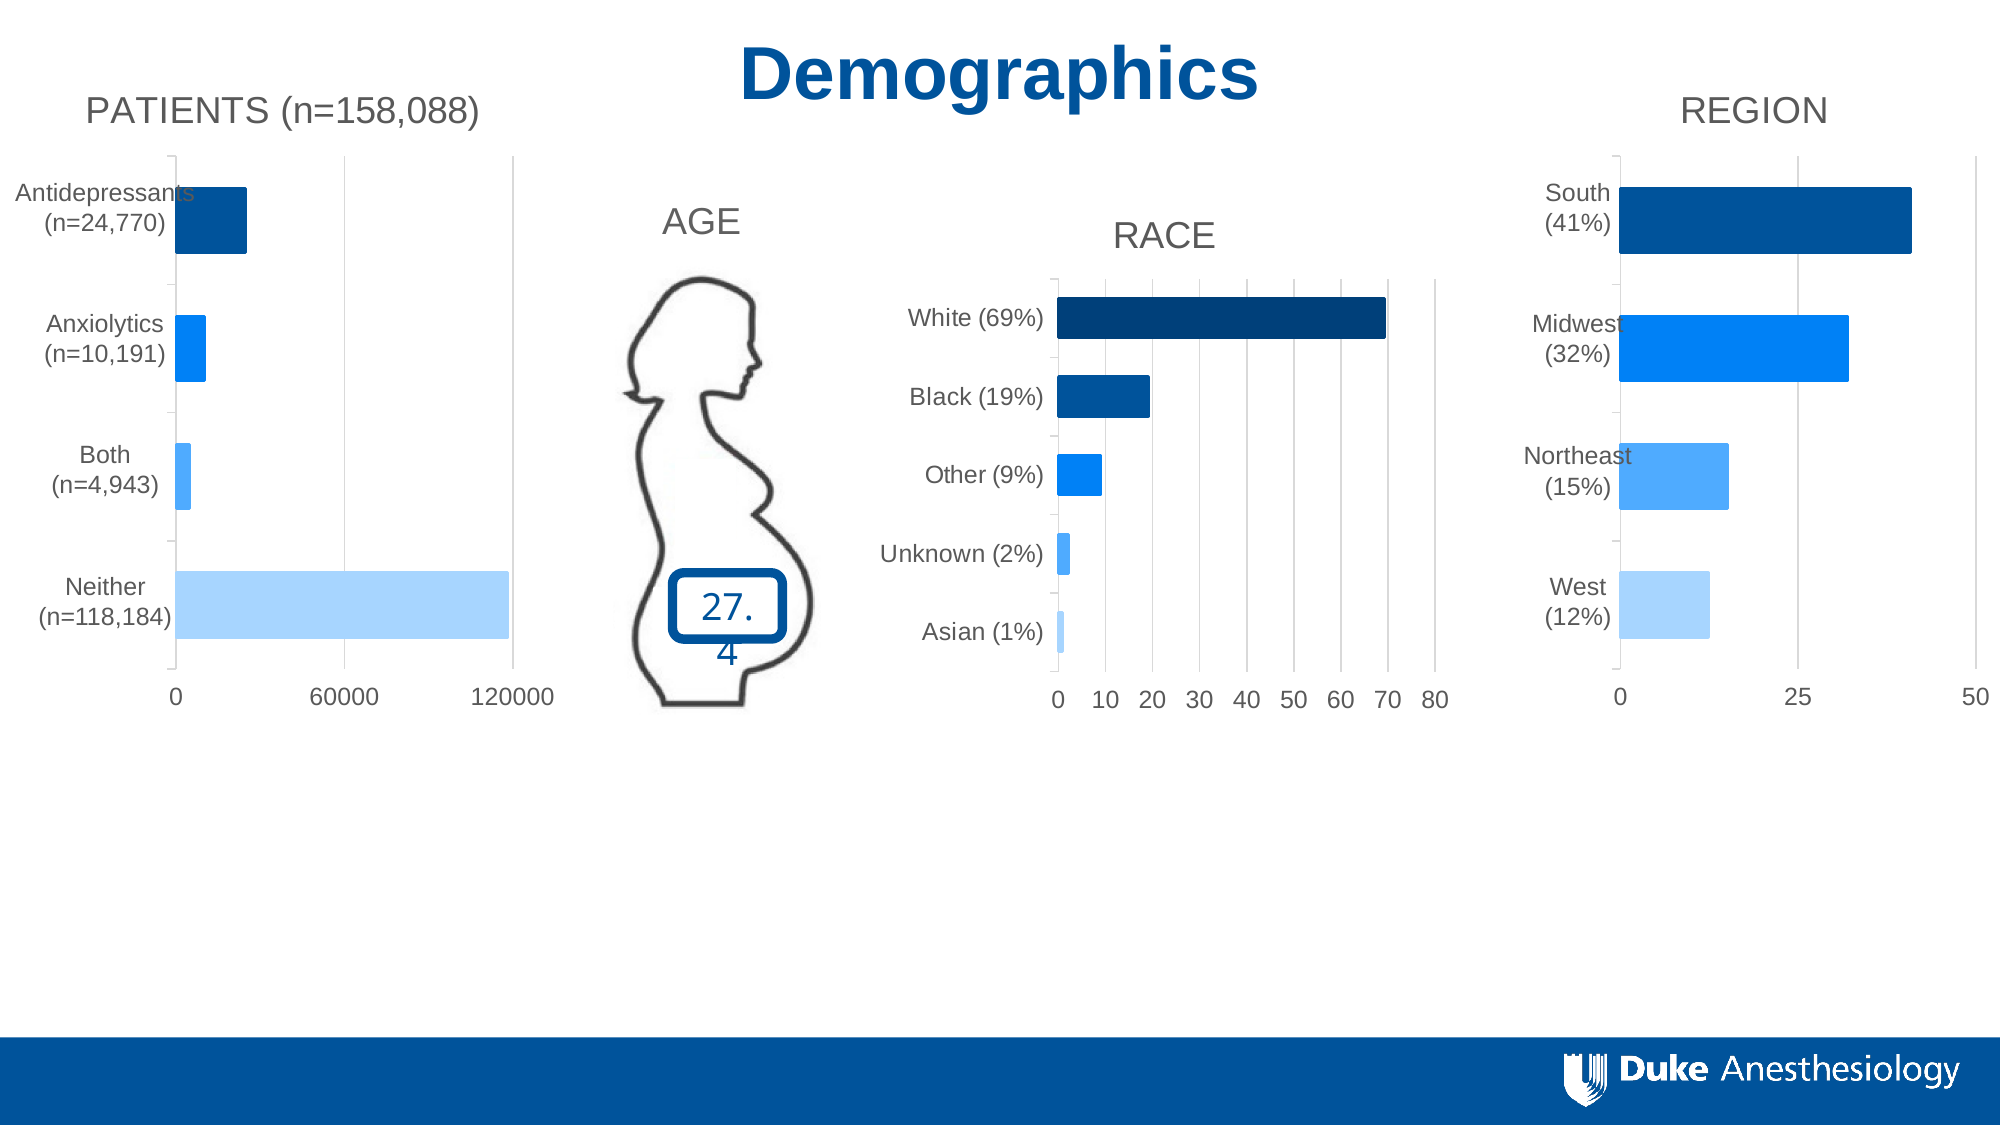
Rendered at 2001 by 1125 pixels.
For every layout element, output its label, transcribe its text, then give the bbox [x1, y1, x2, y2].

chart [867, 184, 1462, 724]
chart [0, 56, 567, 724]
picture [1559, 1049, 1963, 1110]
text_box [613, 189, 821, 724]
chart [1508, 56, 2000, 724]
text_box Demographics [83, 0, 1917, 164]
